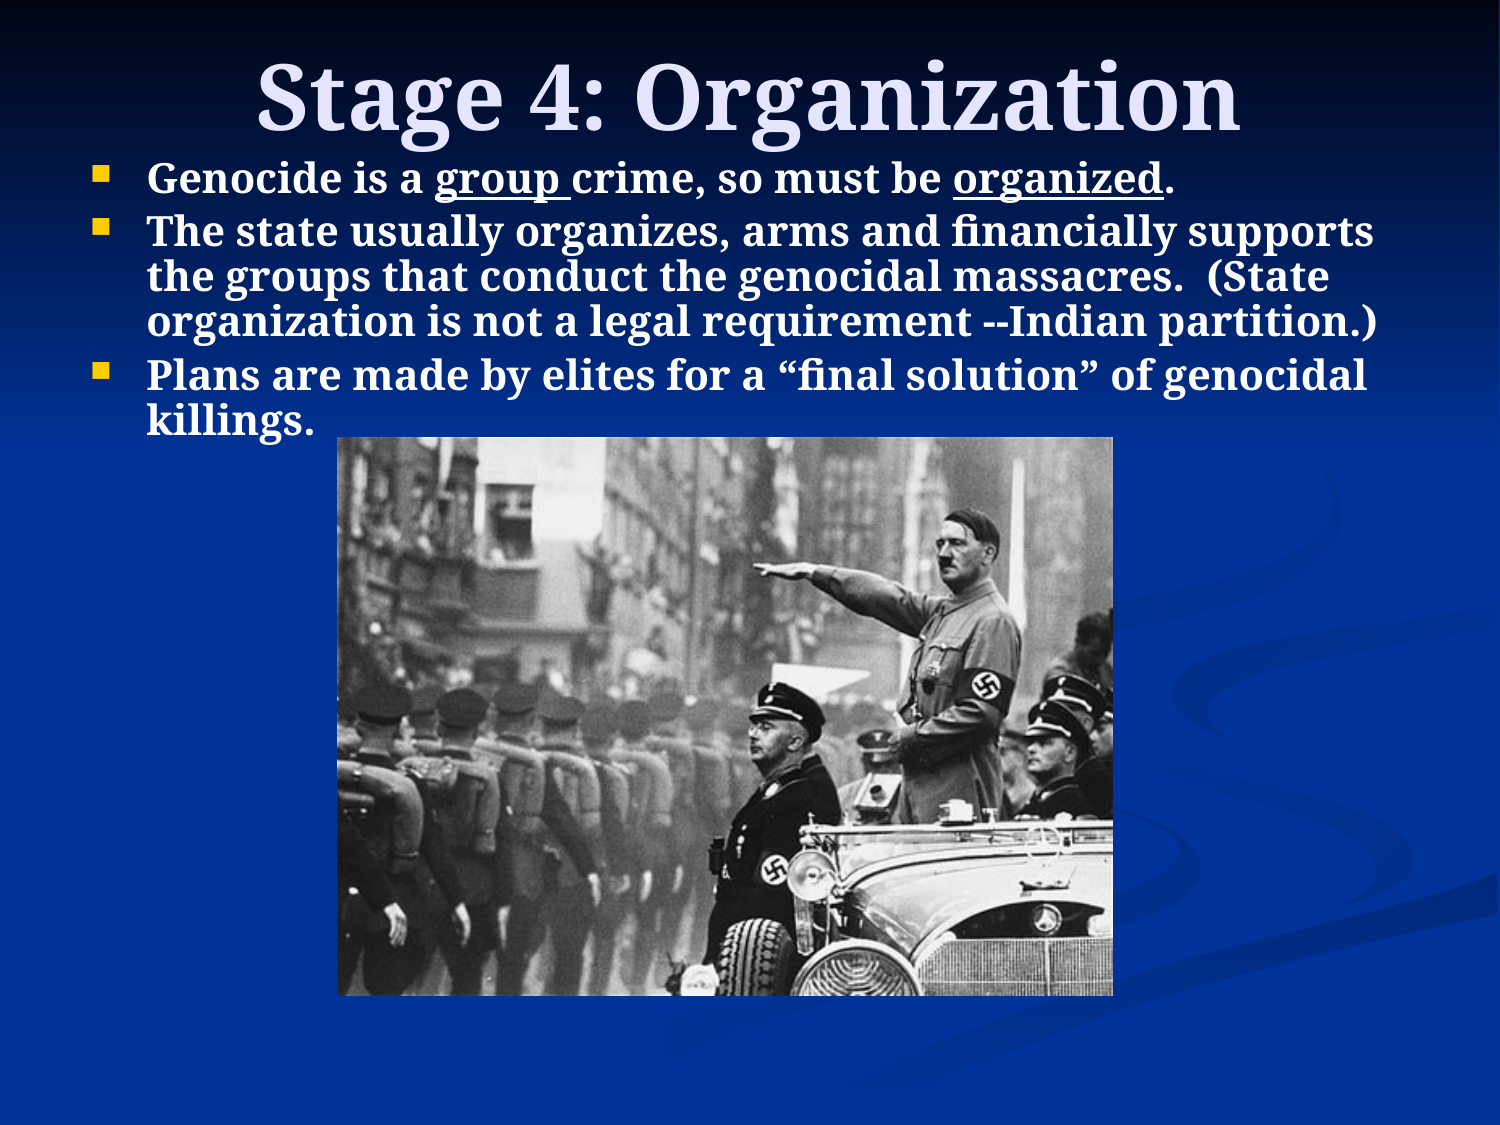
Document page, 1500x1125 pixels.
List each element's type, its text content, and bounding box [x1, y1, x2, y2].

text_box [75, 399, 1450, 461]
list Genocide is a group crime, so must be organized. The state usually organizes, arms and financially supports the groups that conduct the genocidal massacres. (State organization is not a legal requirement --Indian partition.) Plans are made by elites for a “final solution” of genocidal killings. [74, 149, 1426, 981]
picture [337, 437, 1113, 997]
title Stage 4: Organization [74, 0, 1426, 149]
